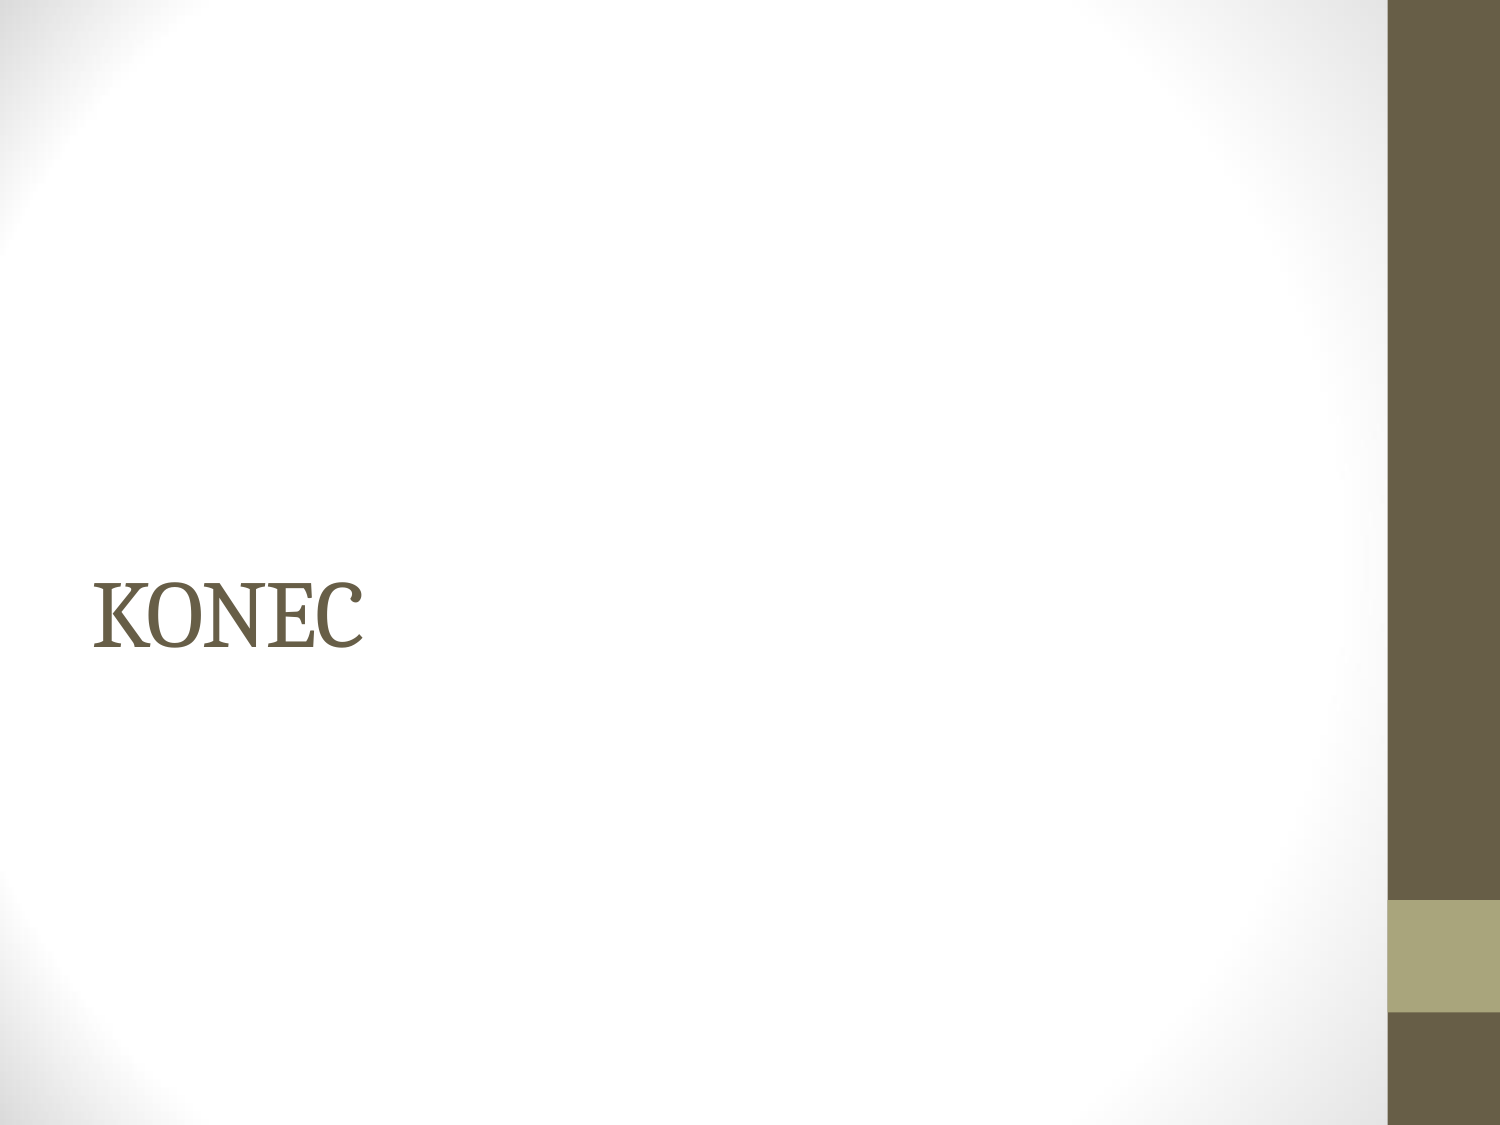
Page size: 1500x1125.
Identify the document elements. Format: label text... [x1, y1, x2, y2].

title KONEC [76, 515, 1327, 703]
picture [0, 0, 1387, 1125]
